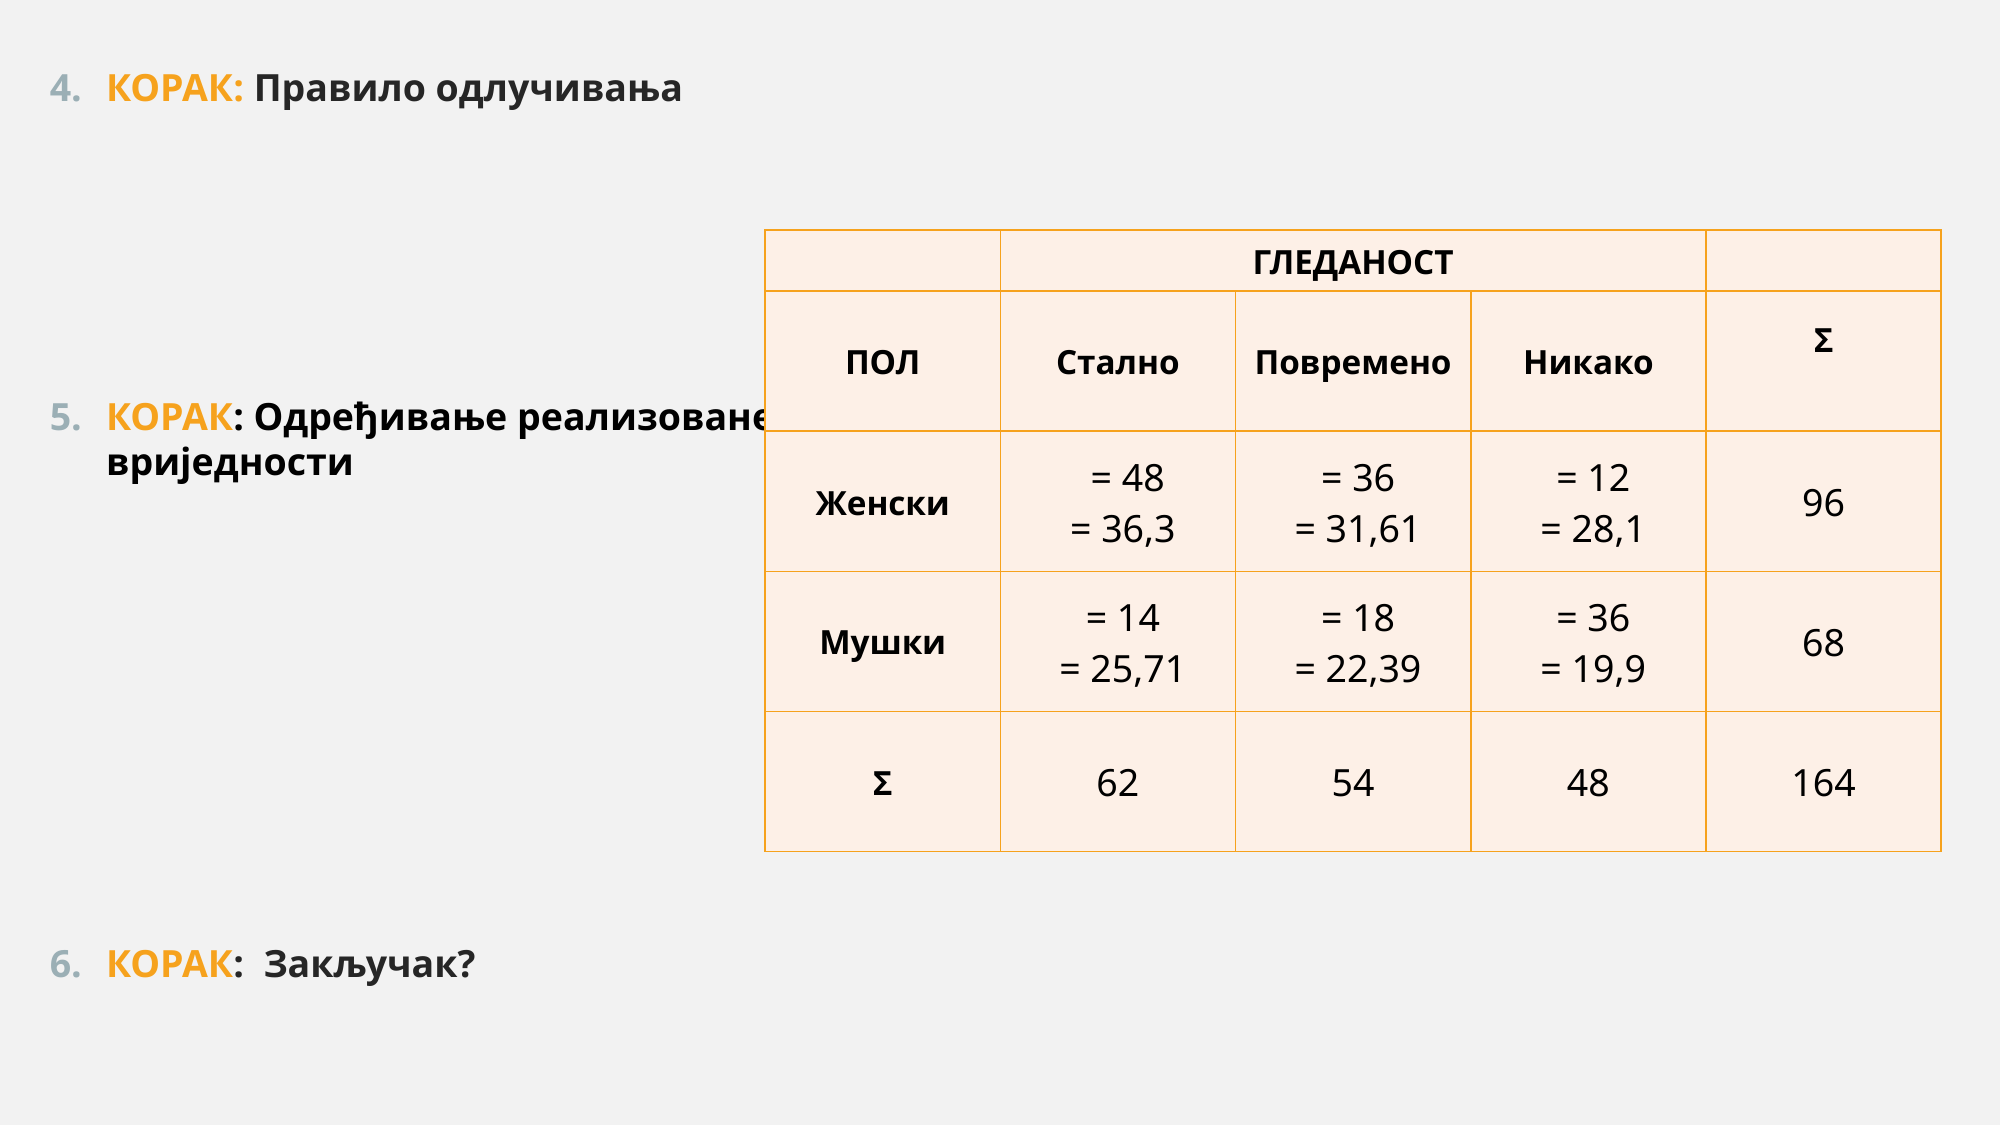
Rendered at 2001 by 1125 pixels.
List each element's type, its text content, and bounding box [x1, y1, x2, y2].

text_box КОРАК: Закључак? [34, 930, 628, 1069]
